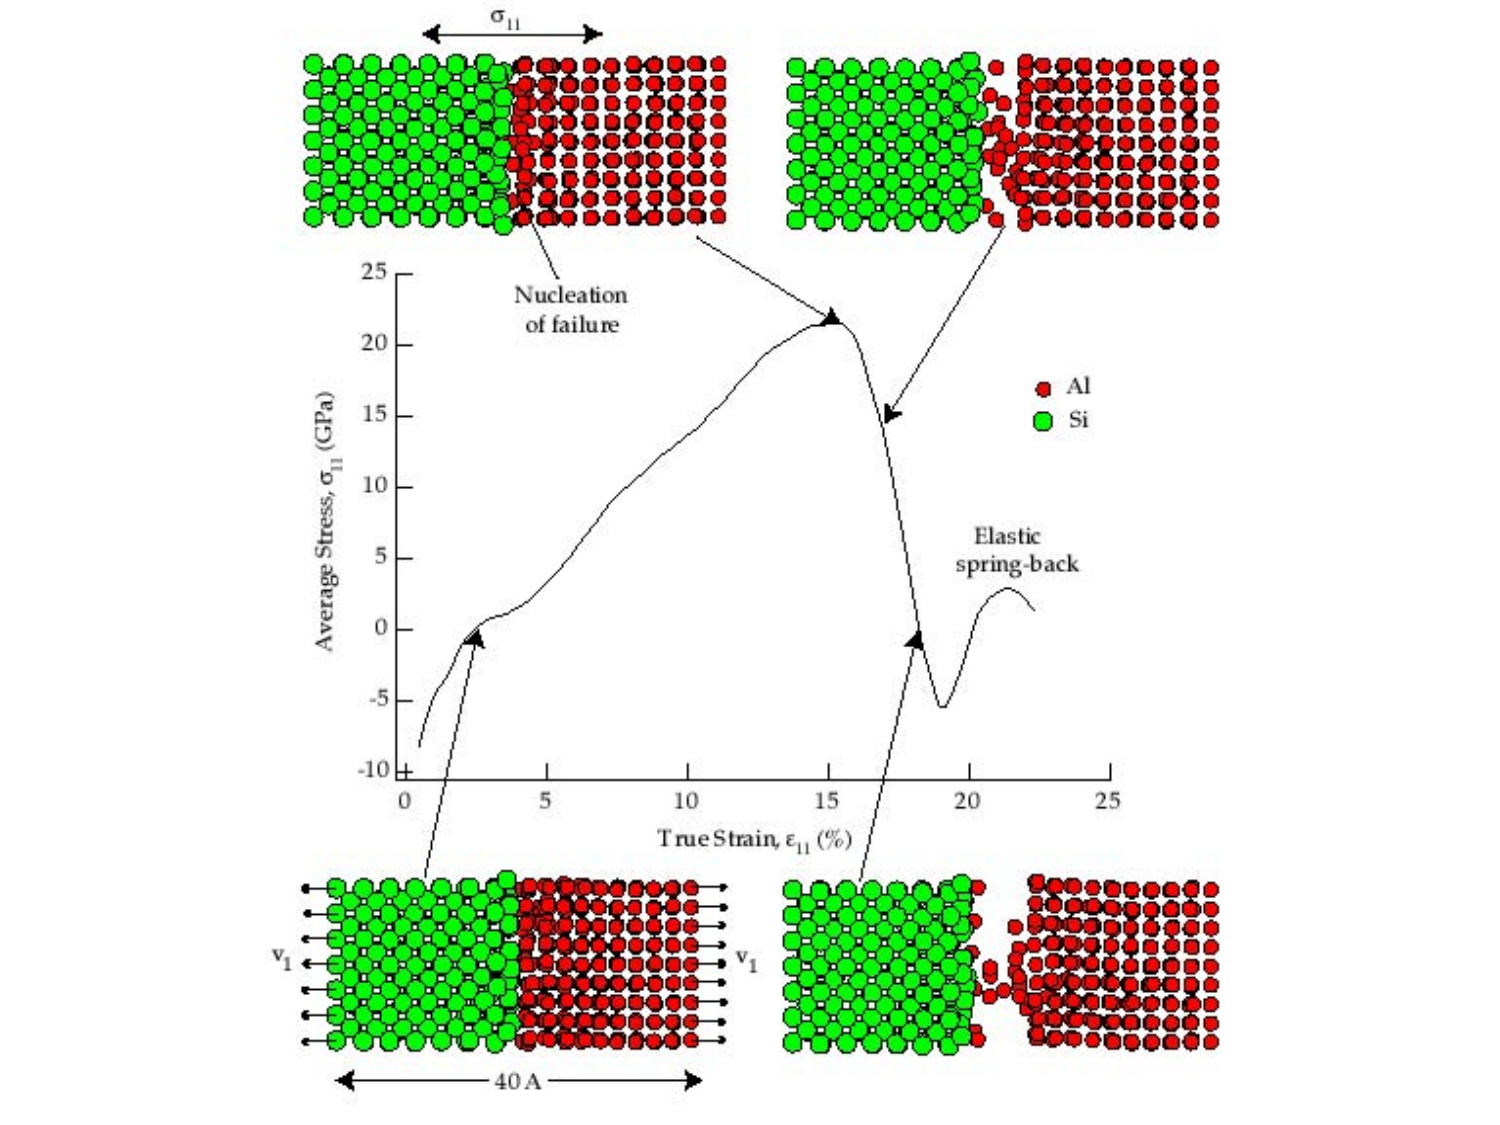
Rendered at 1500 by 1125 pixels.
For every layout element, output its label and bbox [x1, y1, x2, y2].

picture [249, 0, 1288, 1125]
